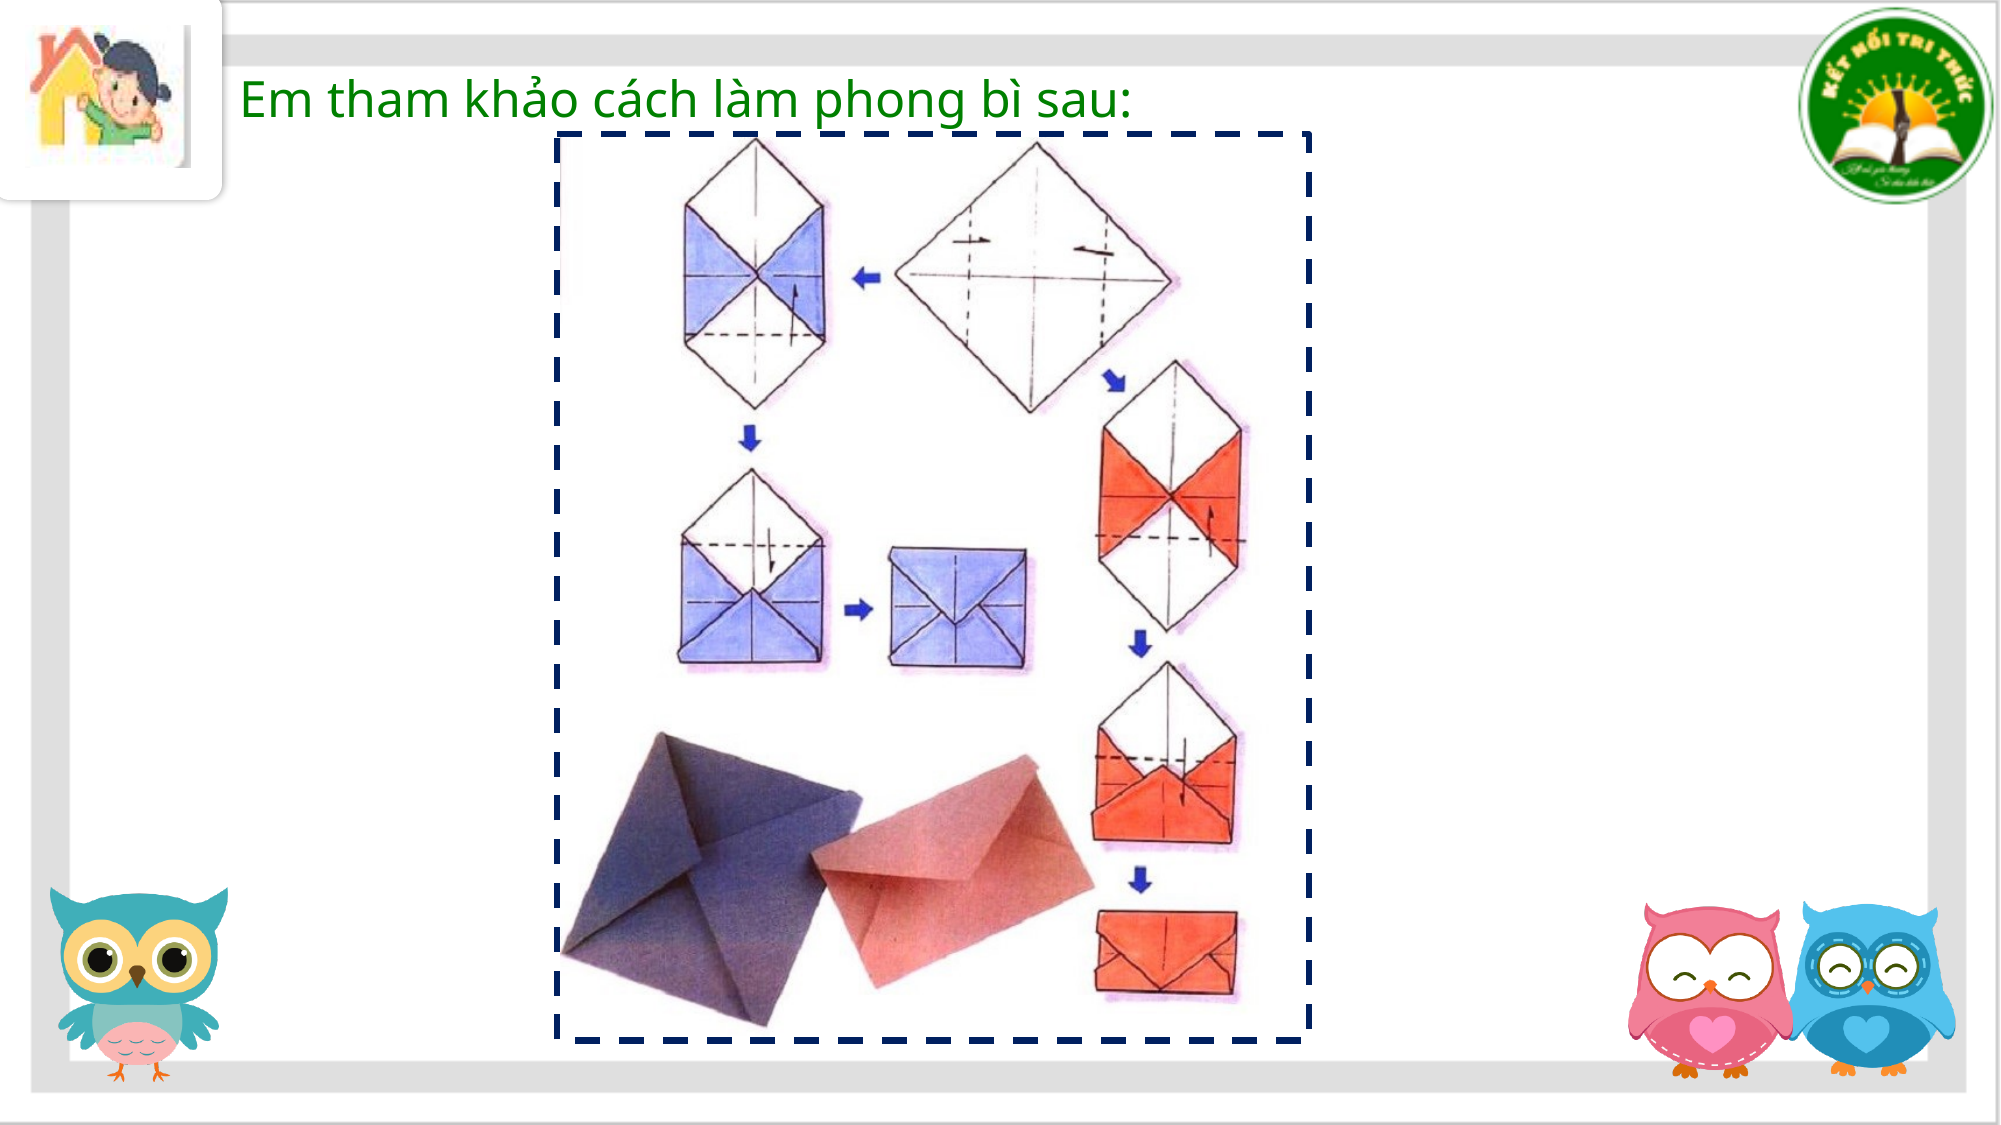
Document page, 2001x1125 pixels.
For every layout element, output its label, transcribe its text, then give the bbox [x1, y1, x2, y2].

picture [0, 0, 2001, 1125]
picture [24, 24, 192, 169]
text_box Em tham khảo cách làm phong bì sau: [229, 60, 1225, 136]
